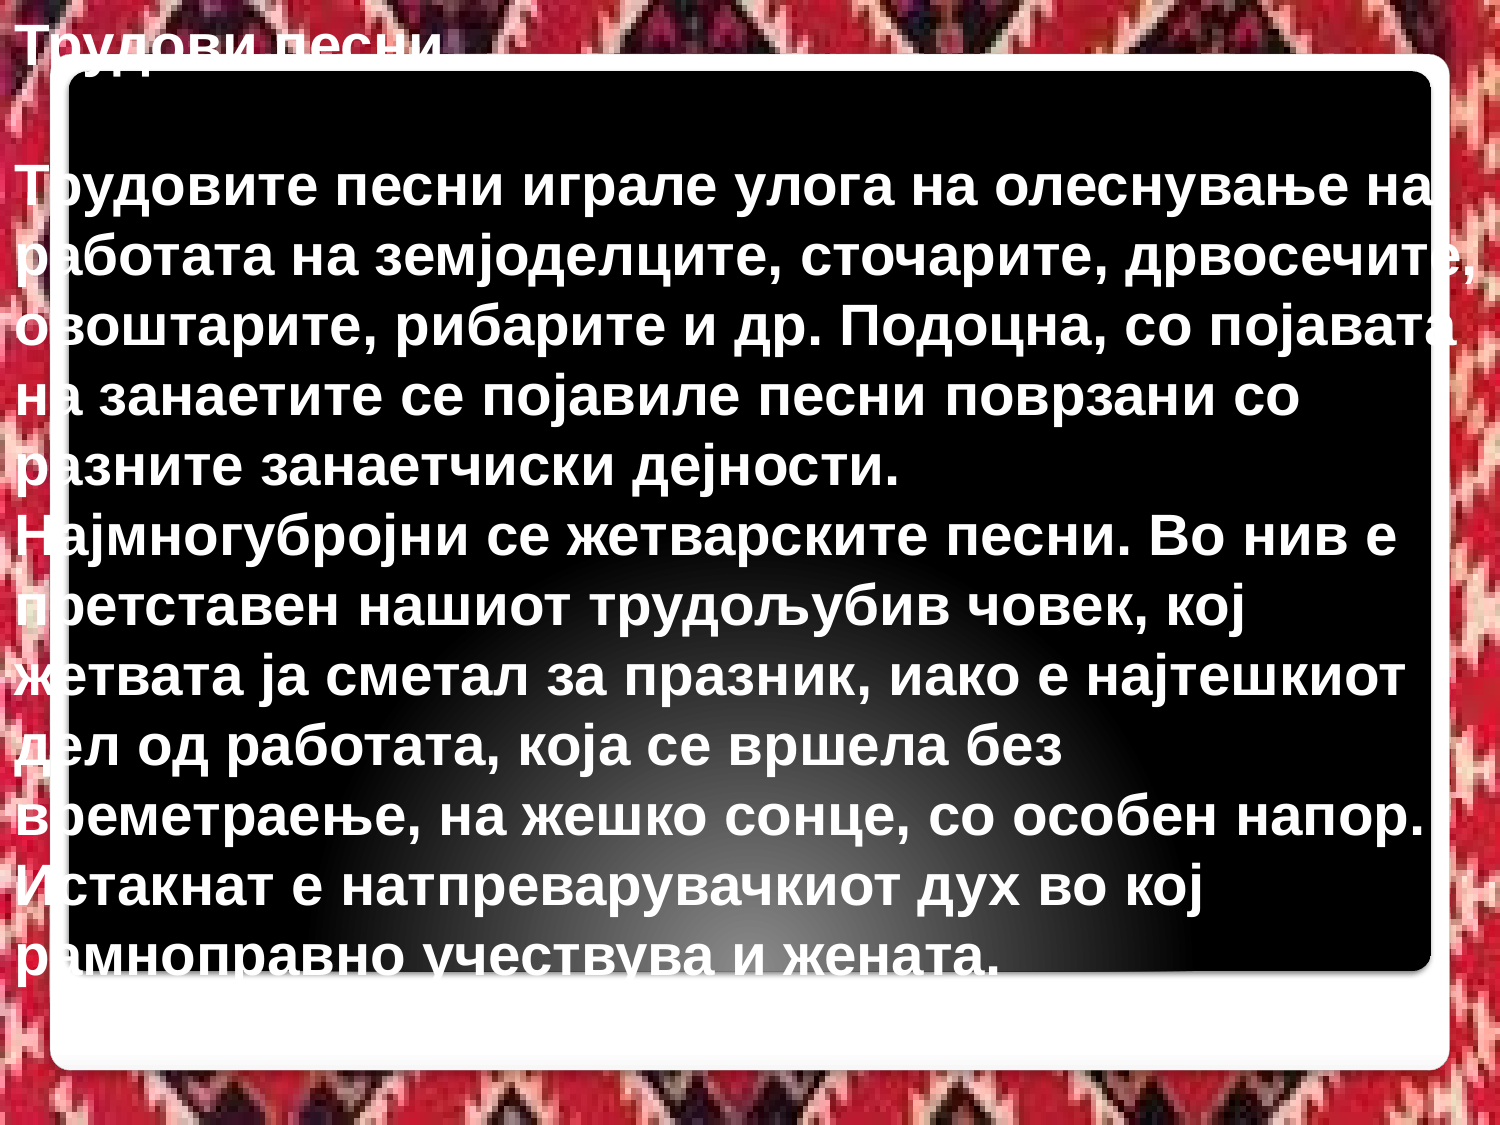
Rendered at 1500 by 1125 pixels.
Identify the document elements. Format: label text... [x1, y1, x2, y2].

picture [0, 995, 1500, 1125]
text_box Трудови песни Трудовите песни играле улога на олеснување на работата на земјоделците, сточарите, дрвосечите, овоштарите, рибарите и др. Подоцна, со појавата на занаетите се појавиле песни поврзани со разните занаетчиски дејности. Најмногубројни се жетварските песни. Во нив е претставен нашиот трудољубив човек, кој жетвата ја сметал за празник, иако е најтешкиот дел од работата, која се вршела без времетраење, на жешко сонце, со особен напор. Истакнат е натпреварувачкиот дух во кој рамноправно учествува и жената. [0, 0, 1500, 995]
